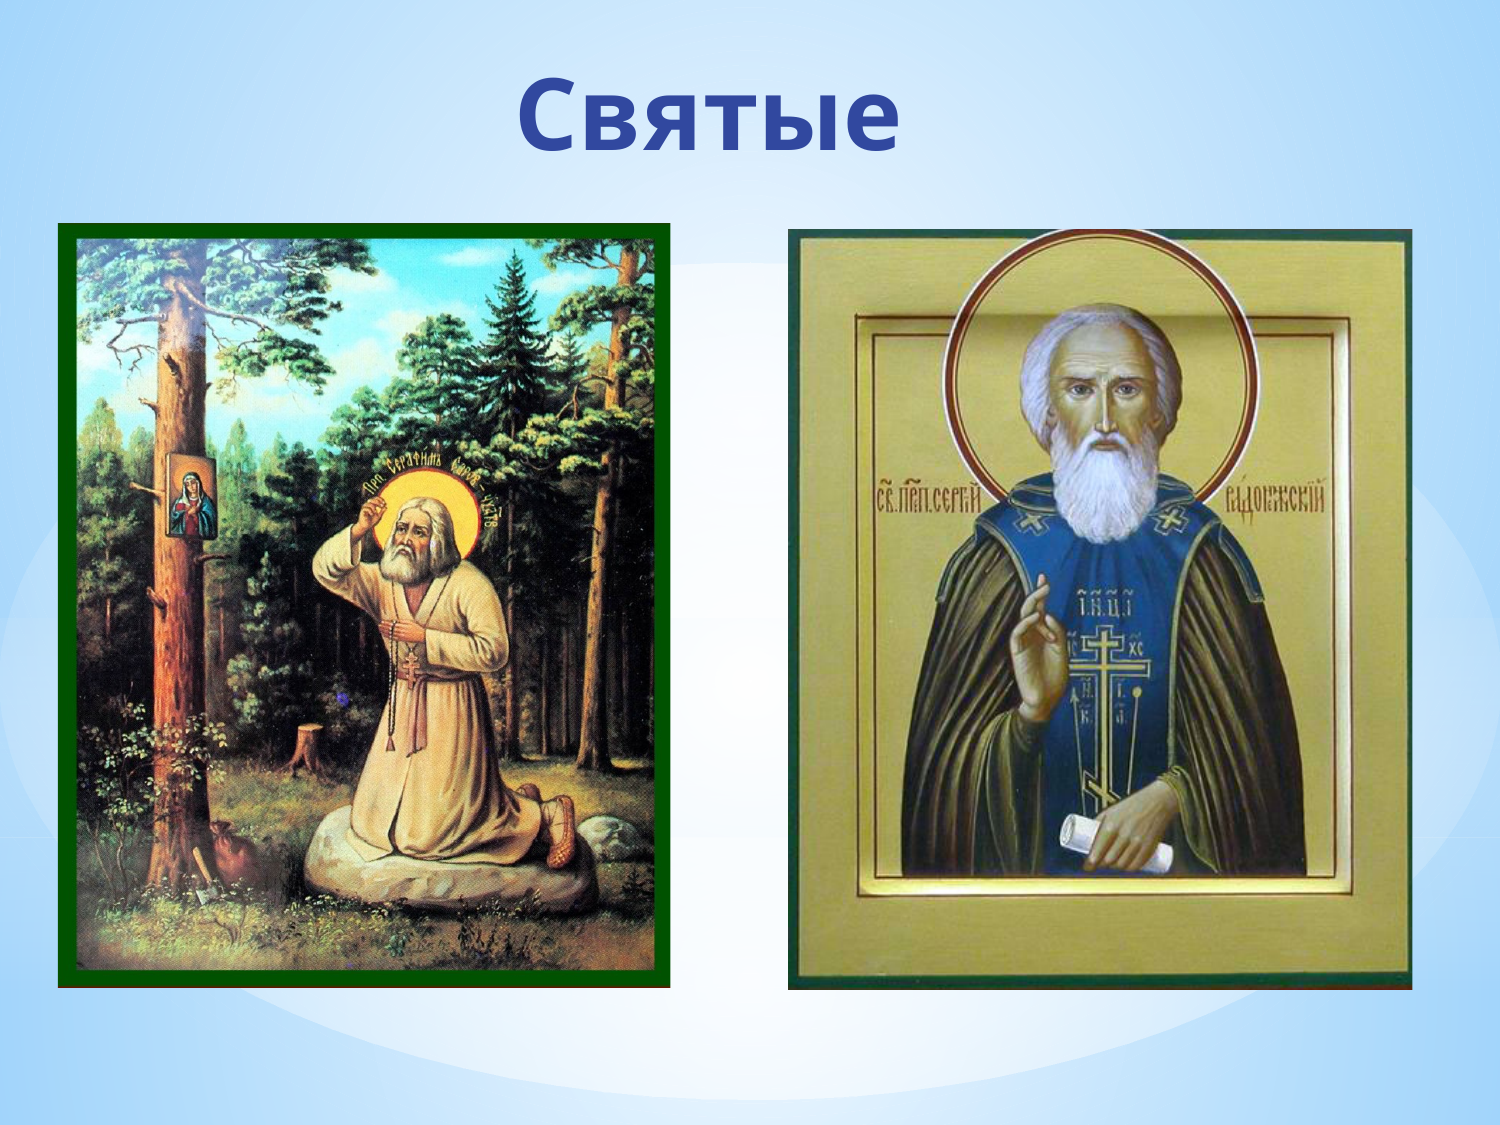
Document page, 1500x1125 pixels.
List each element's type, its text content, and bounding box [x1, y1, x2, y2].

text_box Святые [383, 42, 1034, 178]
picture [787, 229, 1413, 991]
picture [57, 223, 671, 988]
